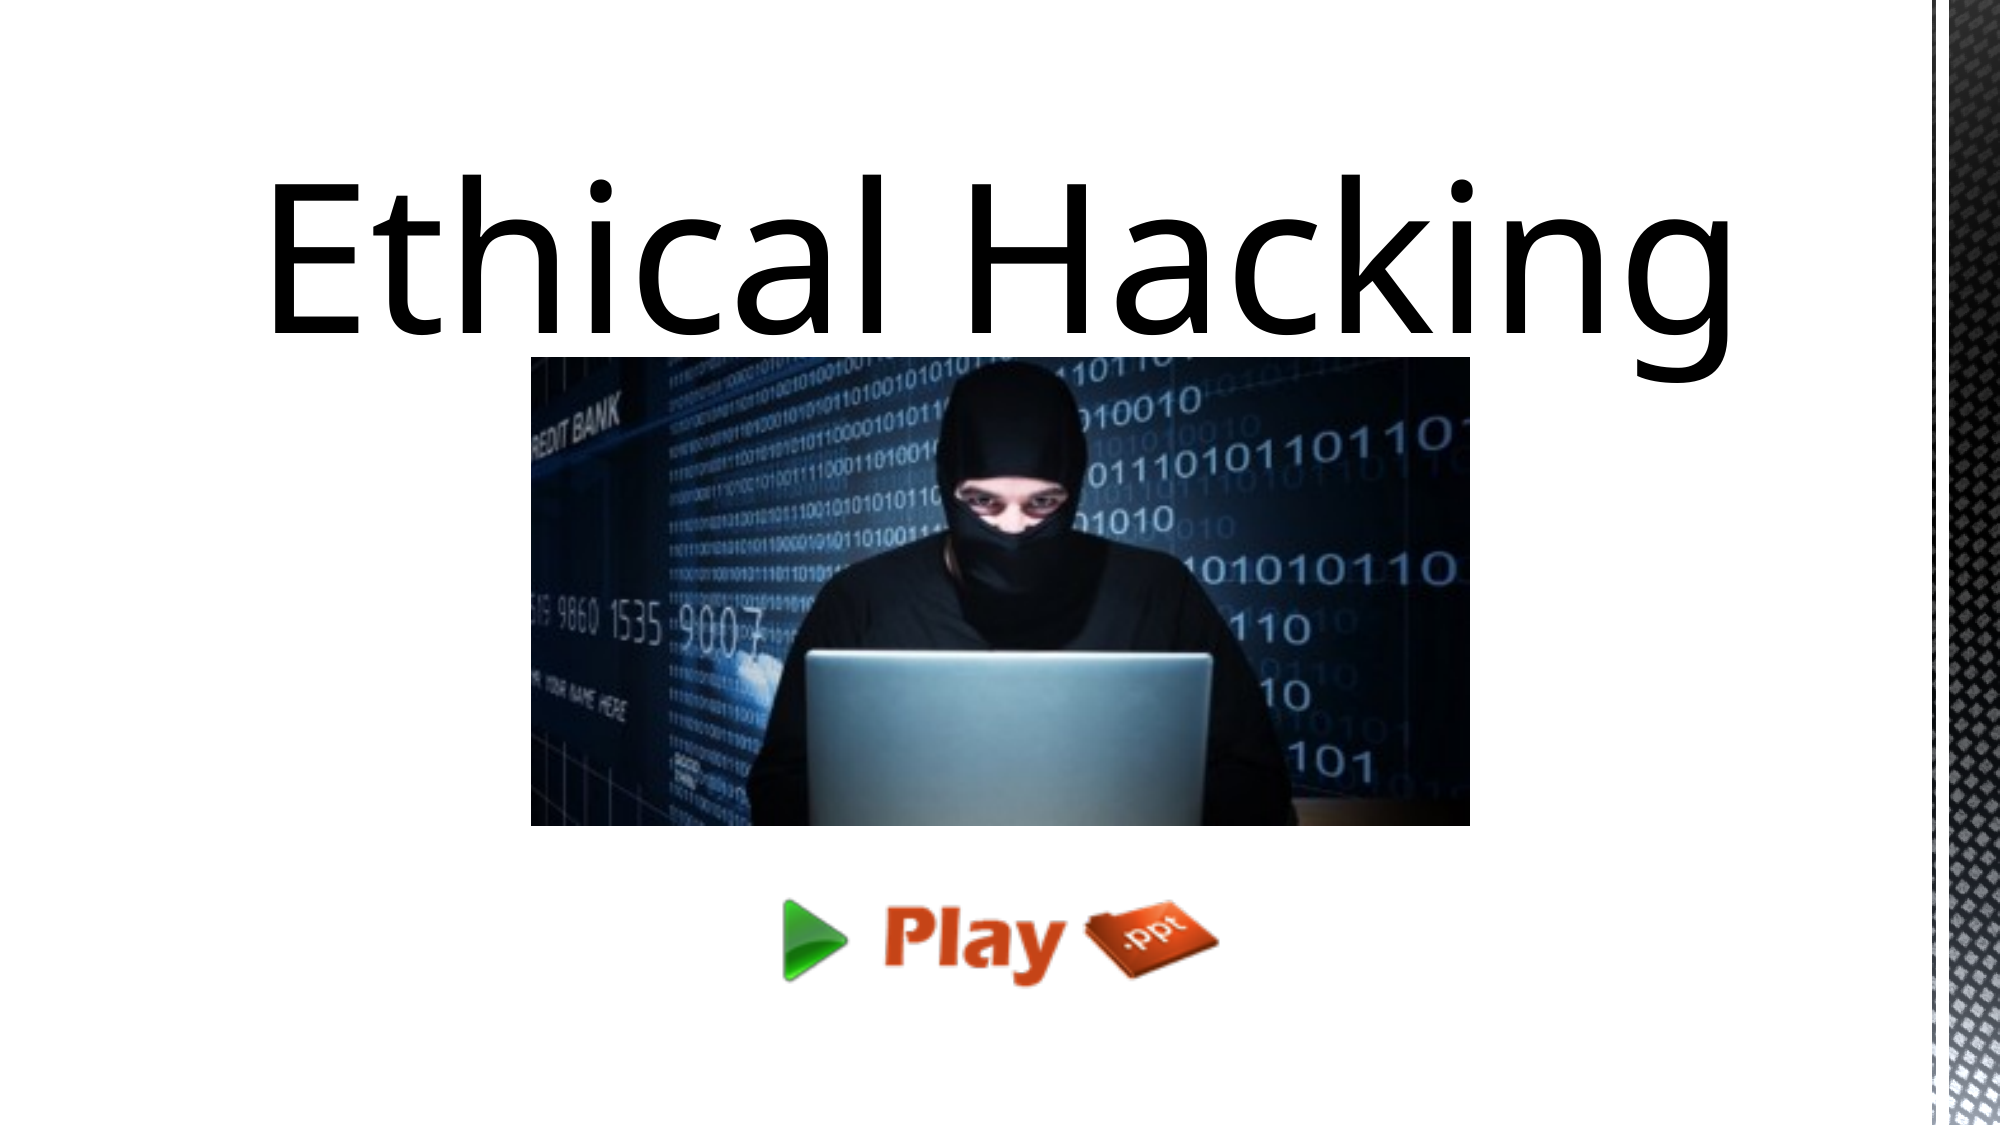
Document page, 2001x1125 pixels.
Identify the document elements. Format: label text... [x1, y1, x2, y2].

text_box Ethical Hacking [240, 118, 1761, 633]
picture [748, 883, 1253, 997]
picture [531, 356, 1470, 827]
picture [1929, 0, 2000, 1125]
